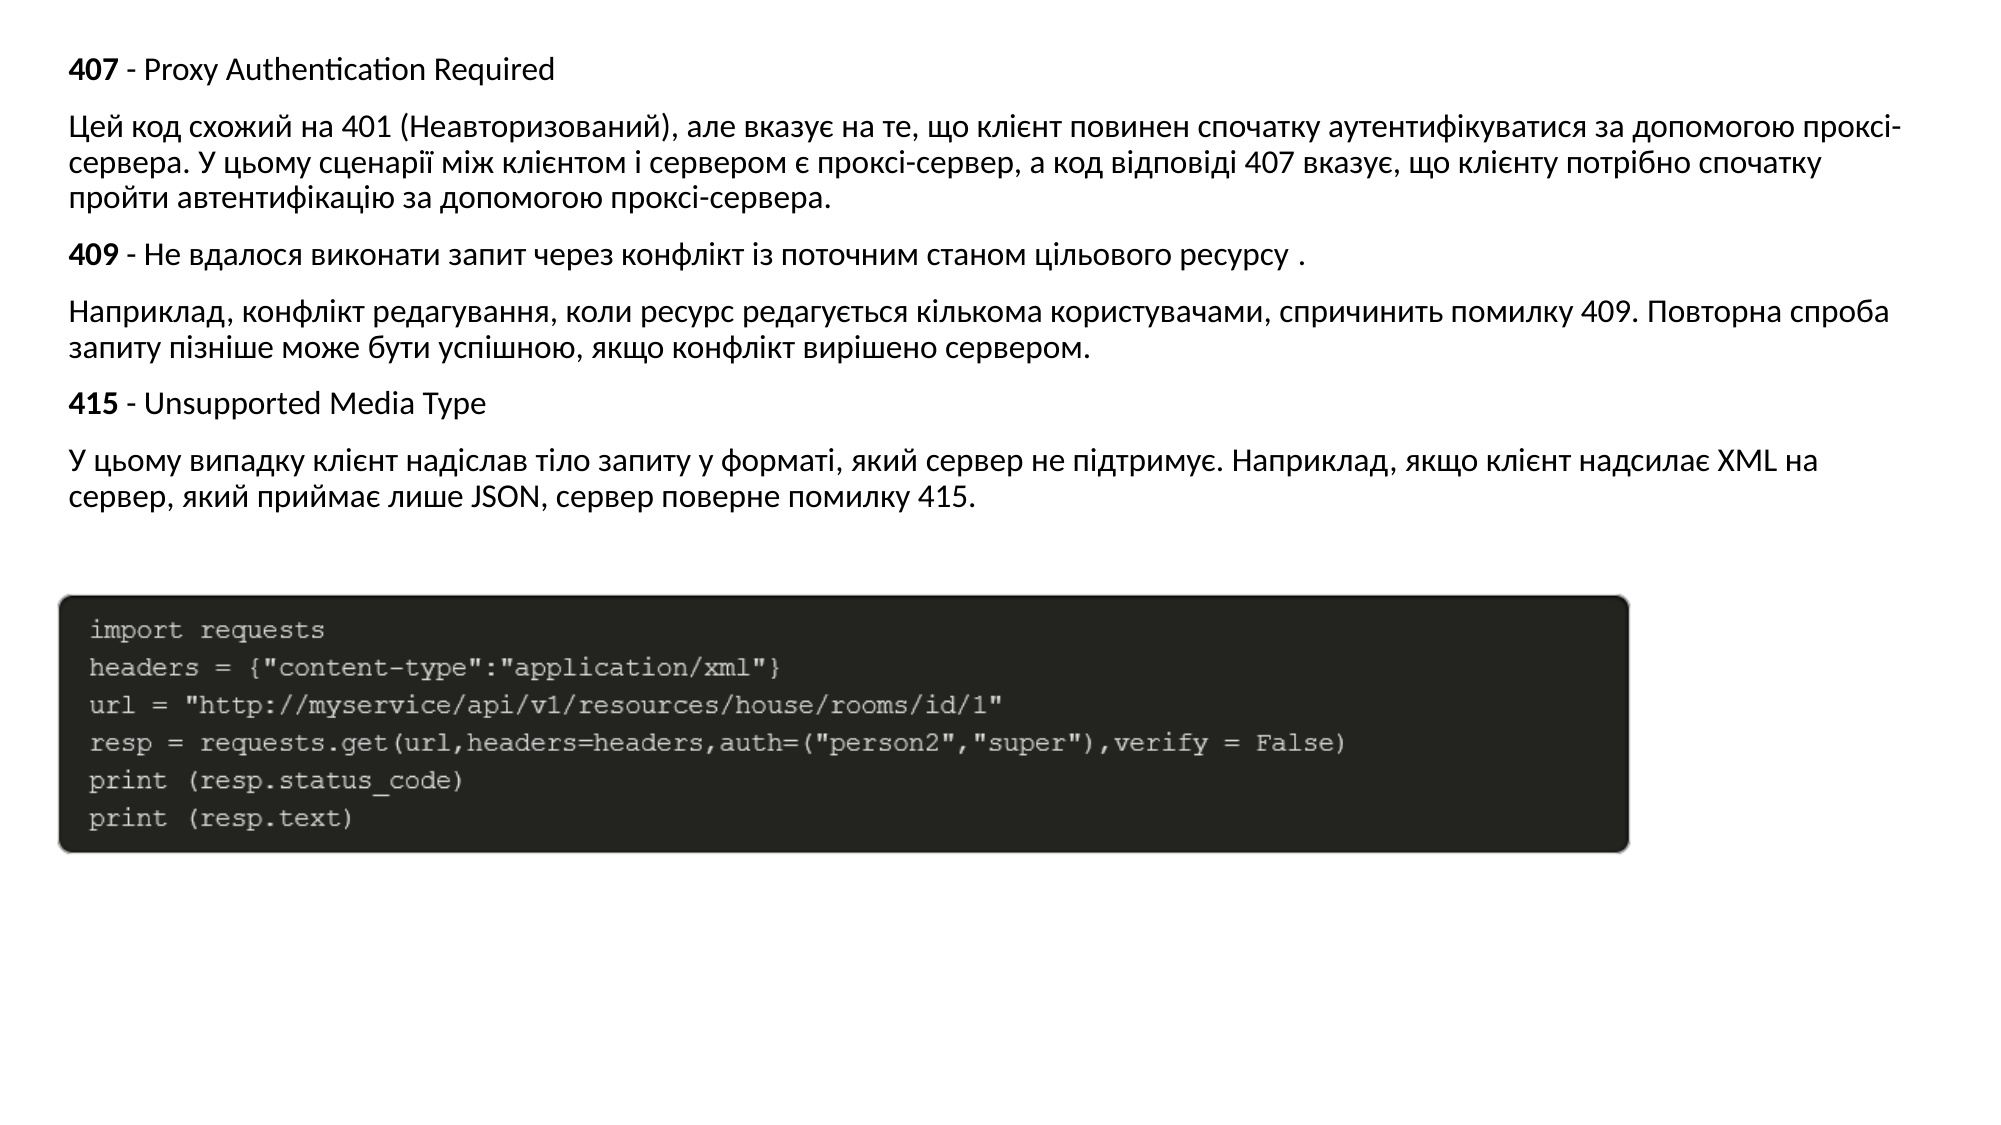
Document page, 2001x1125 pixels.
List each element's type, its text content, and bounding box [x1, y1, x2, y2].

picture [53, 588, 1637, 856]
list 407 - Proxy Authentication Required Цей код схожий на 401 (Неавторизований), але вказує на те, що клієнт повинен спочатку аутентифікуватися за допомогою проксі-сервера. У цьому сценарії між клієнтом і сервером є проксі-сервер, а код відповіді 407 вказує, що клієнту потрібно спочатку пройти автентифікацію за допомогою проксі-сервера. 409 - Не вдалося виконати запит через конфлікт із поточним станом цільового ресурсу . Наприклад, конфлікт редагування, коли ресурс редагується кількома користувачами, спричинить помилку 409. Повторна спроба запиту пізніше може бути успішною, якщо конфлікт вирішено сервером. 415 - Unsupported Media Type У цьому випадку клієнт надіслав тіло запиту у форматі, який сервер не підтримує. Наприклад, якщо клієнт надсилає XML на сервер, який приймає лише JSON, сервер поверне помилку 415. [53, 44, 1940, 1086]
